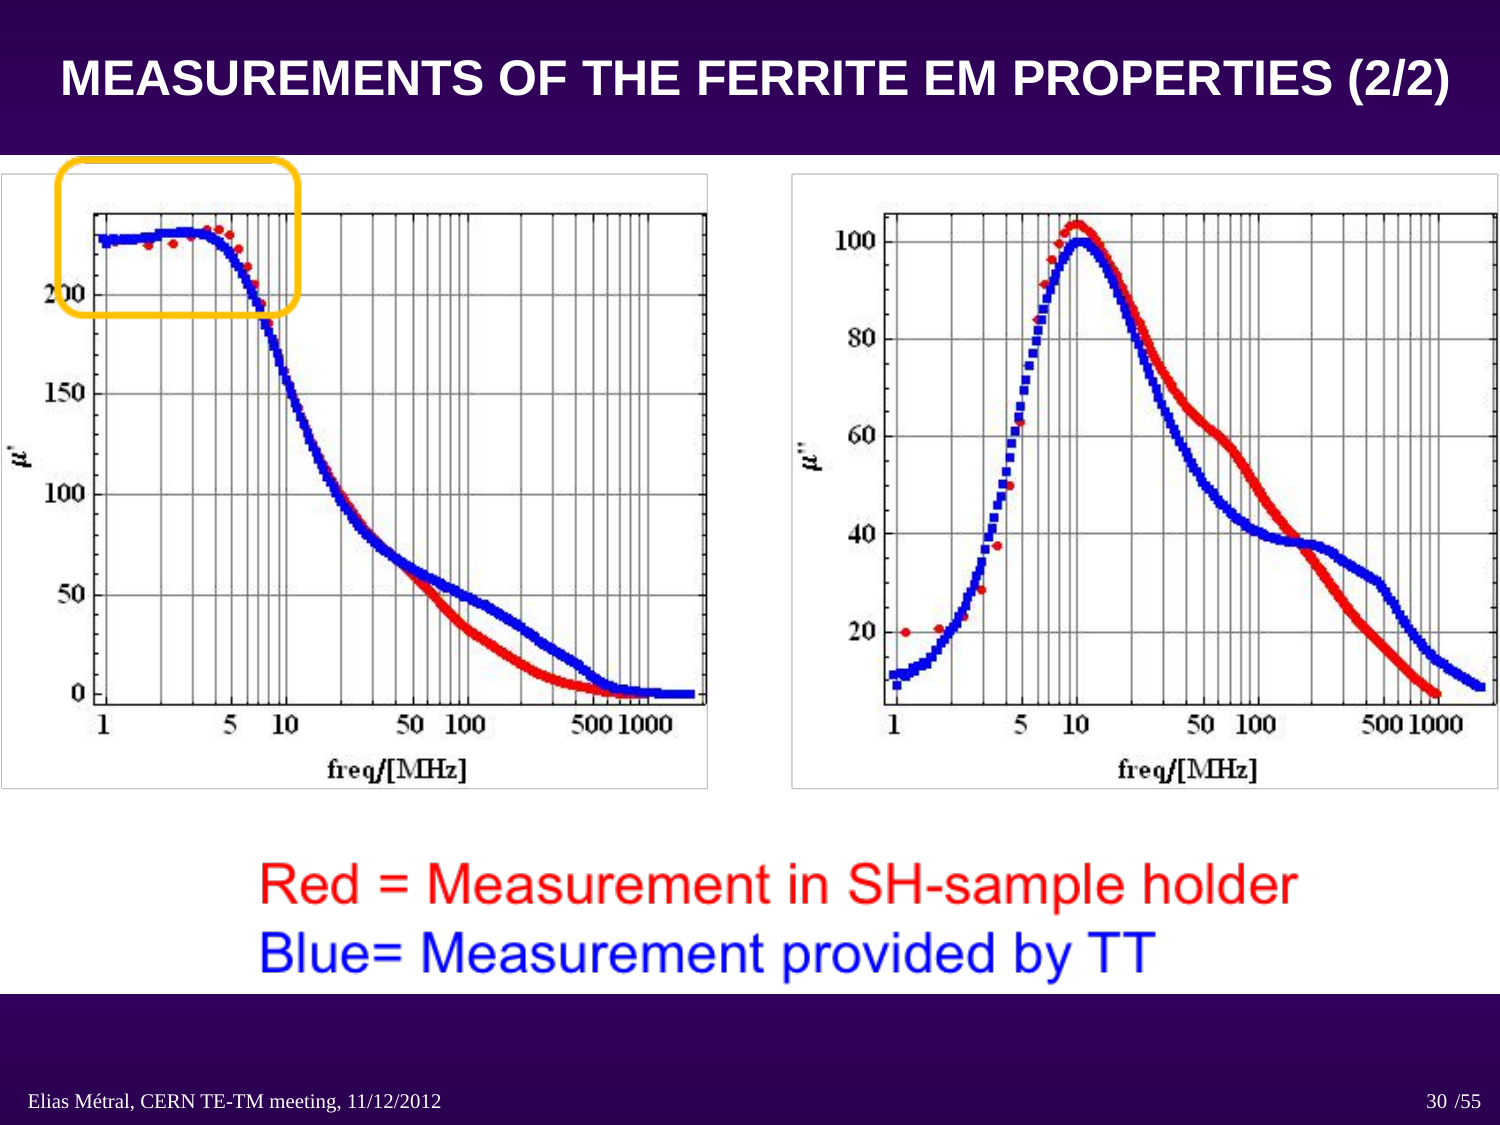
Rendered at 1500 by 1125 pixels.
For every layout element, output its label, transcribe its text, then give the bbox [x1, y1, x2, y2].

slide_number 30 [1362, 1062, 1463, 1125]
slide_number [12, 1062, 1362, 1125]
picture [0, 155, 1500, 994]
title MEASUREMENTS OF THE FERRITE EM PROPERTIES (2/2) [12, 12, 1500, 138]
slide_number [1463, 1062, 1500, 1125]
